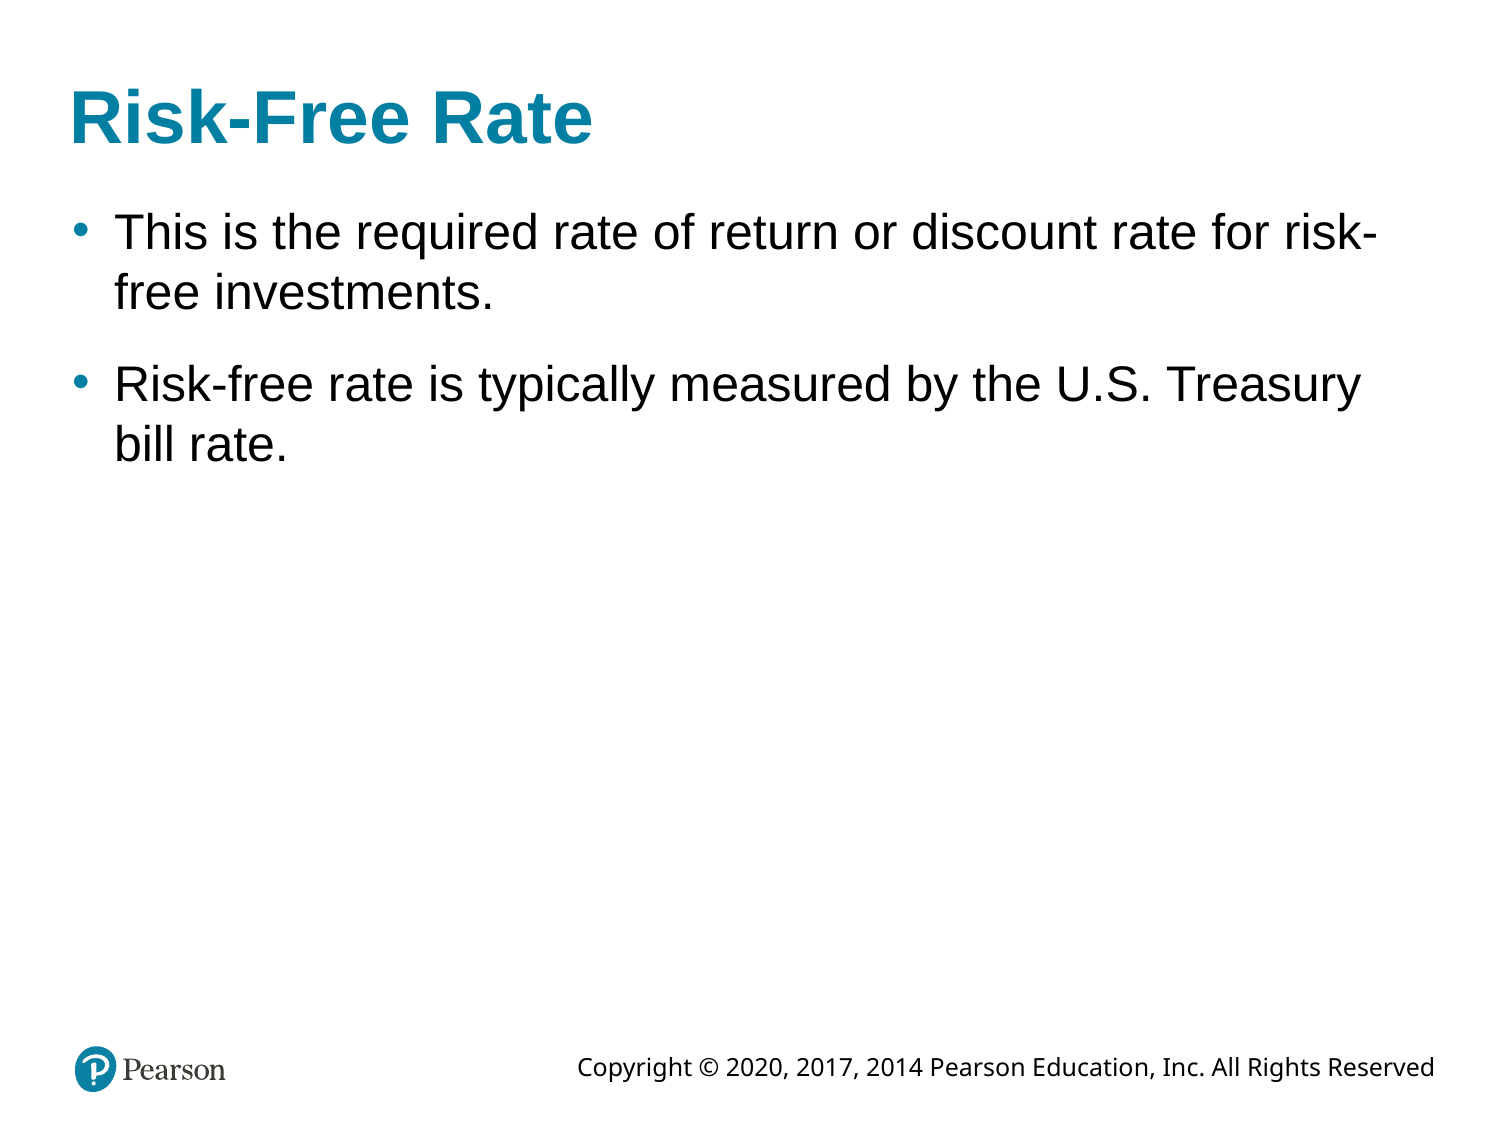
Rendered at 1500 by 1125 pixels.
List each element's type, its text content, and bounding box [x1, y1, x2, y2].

list This is the required rate of return or discount rate for risk-free investments. Risk-free rate is typically measured by the U.S. Treasury bill rate. [72, 199, 1423, 838]
title Risk-Free Rate [69, 0, 1420, 159]
